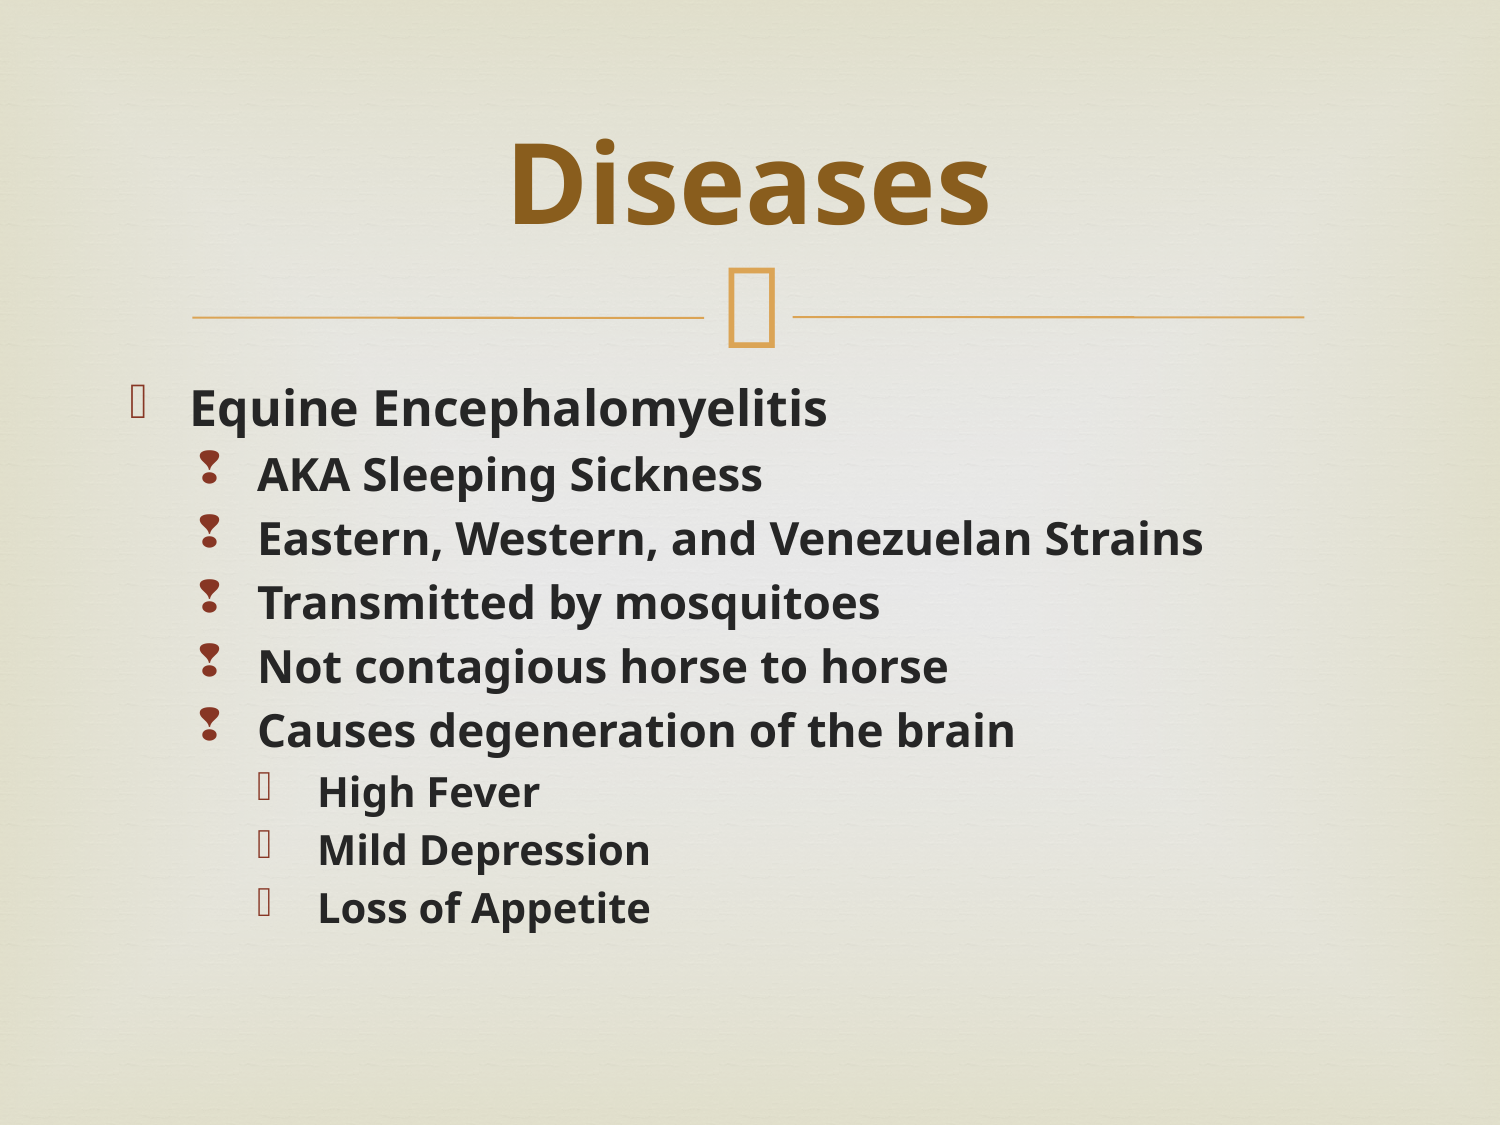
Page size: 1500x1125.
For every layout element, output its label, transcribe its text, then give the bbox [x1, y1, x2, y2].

list Equine Encephalomyelitis AKA Sleeping Sickness Eastern, Western, and Venezuelan Strains Transmitted by mosquitoes Not contagious horse to horse Causes degeneration of the brain High Fever Mild Depression Loss of Appetite [114, 368, 1386, 1005]
title Diseases [112, 93, 1386, 267]
